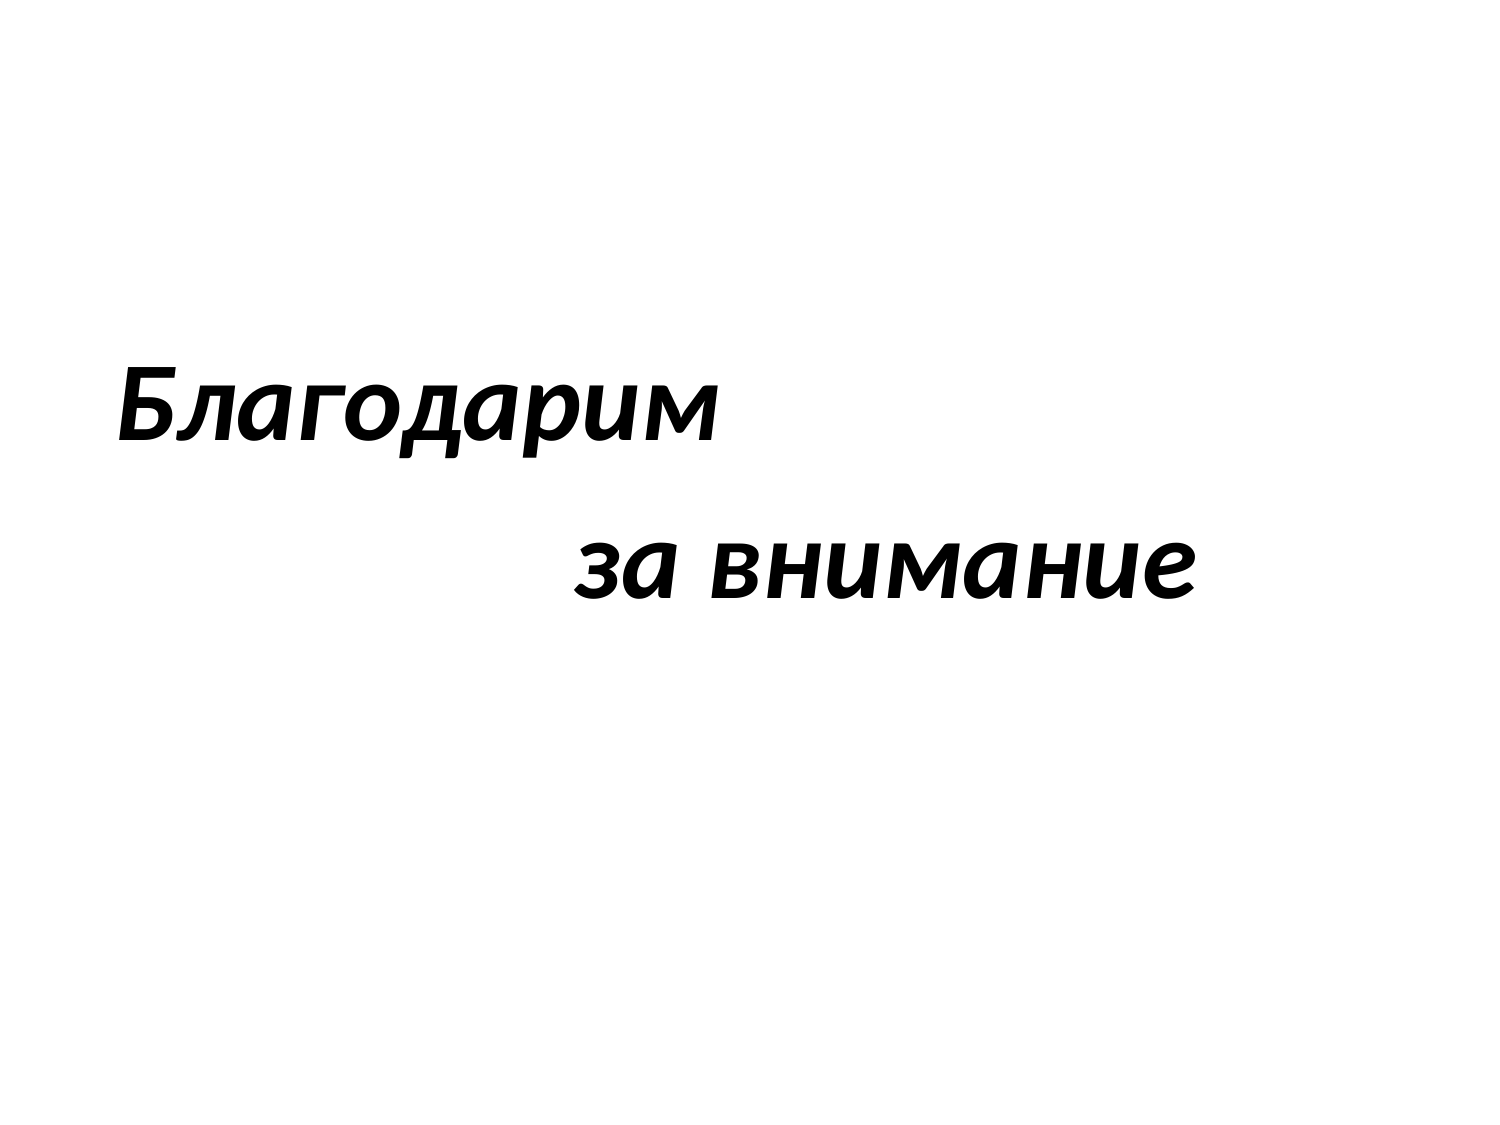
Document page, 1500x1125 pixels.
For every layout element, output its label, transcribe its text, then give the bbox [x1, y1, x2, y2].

list Благодарим за внимание [99, 125, 1450, 868]
